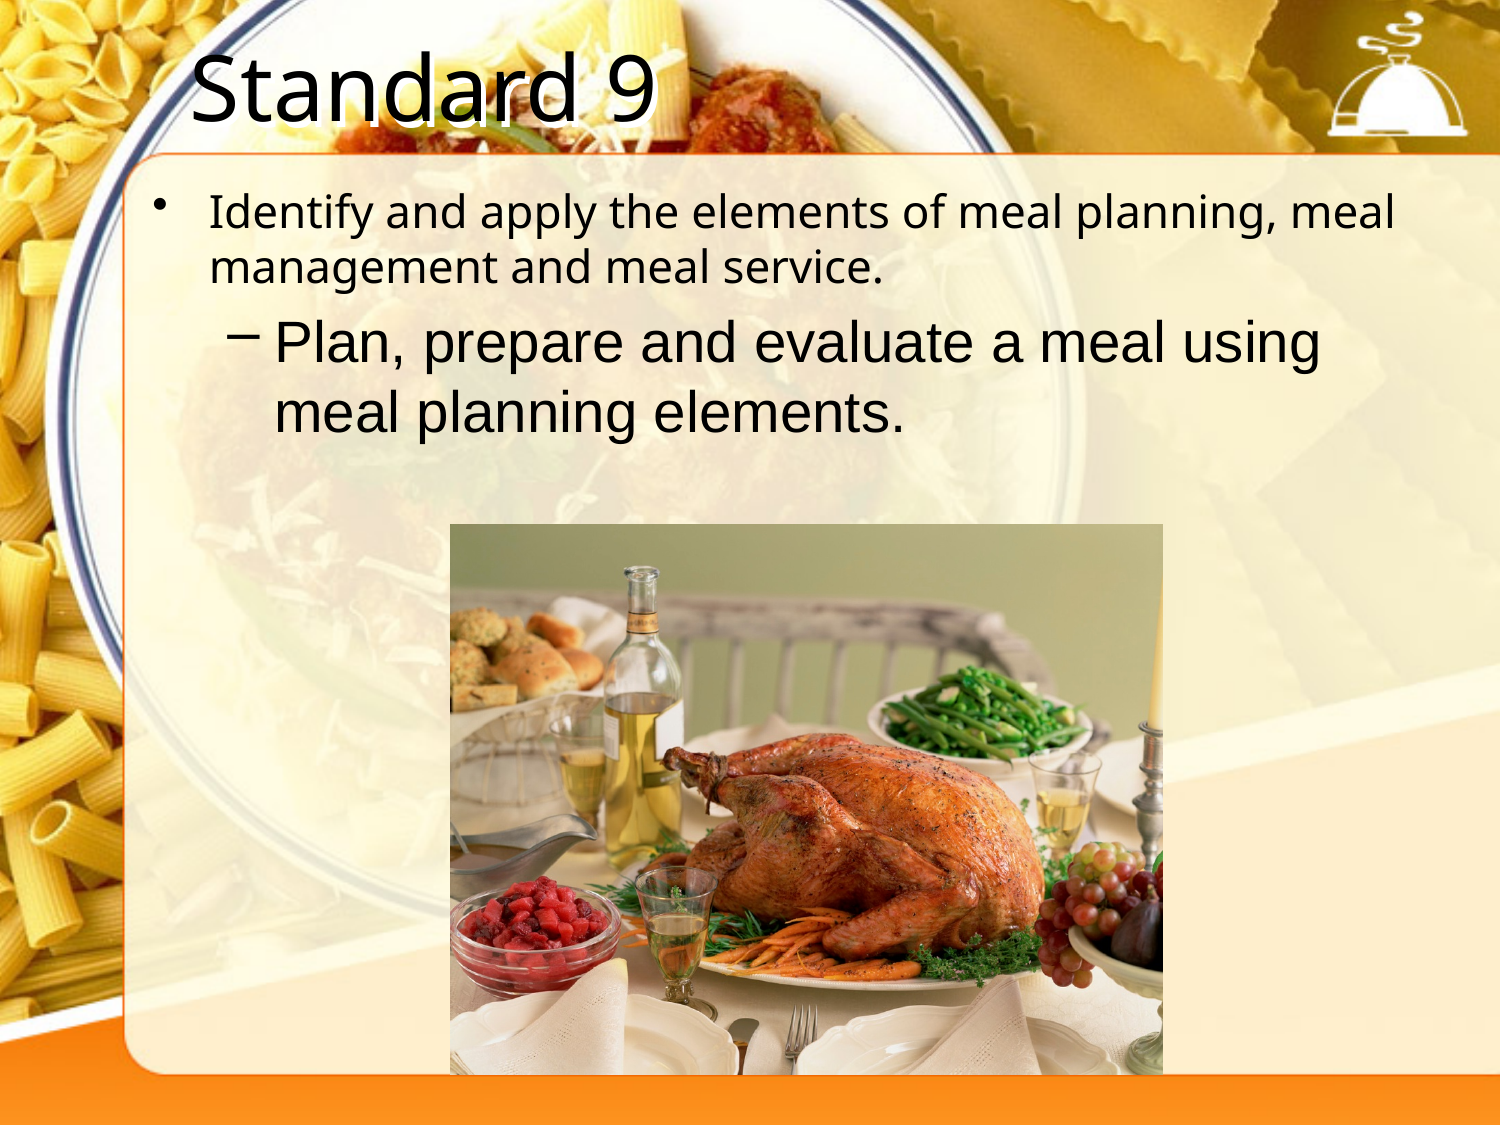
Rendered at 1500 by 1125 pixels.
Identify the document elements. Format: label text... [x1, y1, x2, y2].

list Identify and apply the elements of meal planning, meal management and meal service. Plan, prepare and evaluate a meal using meal planning elements. [137, 174, 1476, 1013]
picture [0, 0, 1500, 1125]
title Standard 9 [174, 24, 1288, 146]
